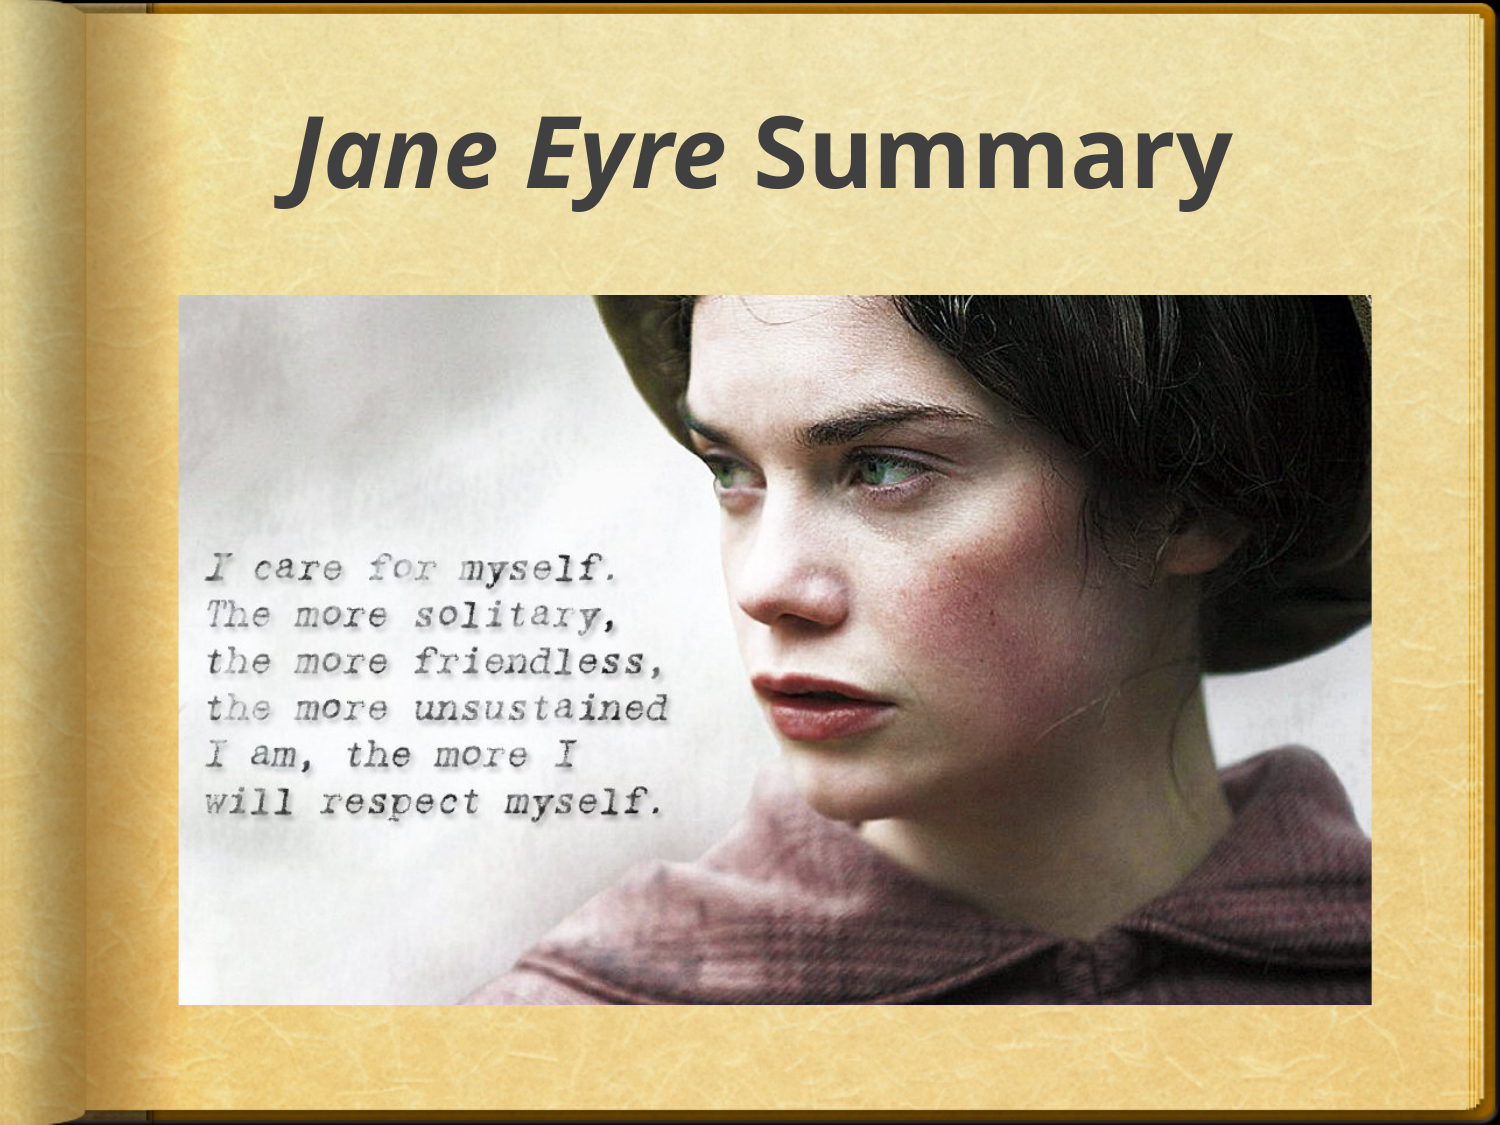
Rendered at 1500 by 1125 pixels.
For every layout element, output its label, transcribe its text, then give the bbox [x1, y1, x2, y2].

title Jane Eyre Summary [178, 45, 1372, 265]
picture [0, 0, 1500, 1125]
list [177, 294, 1373, 1006]
